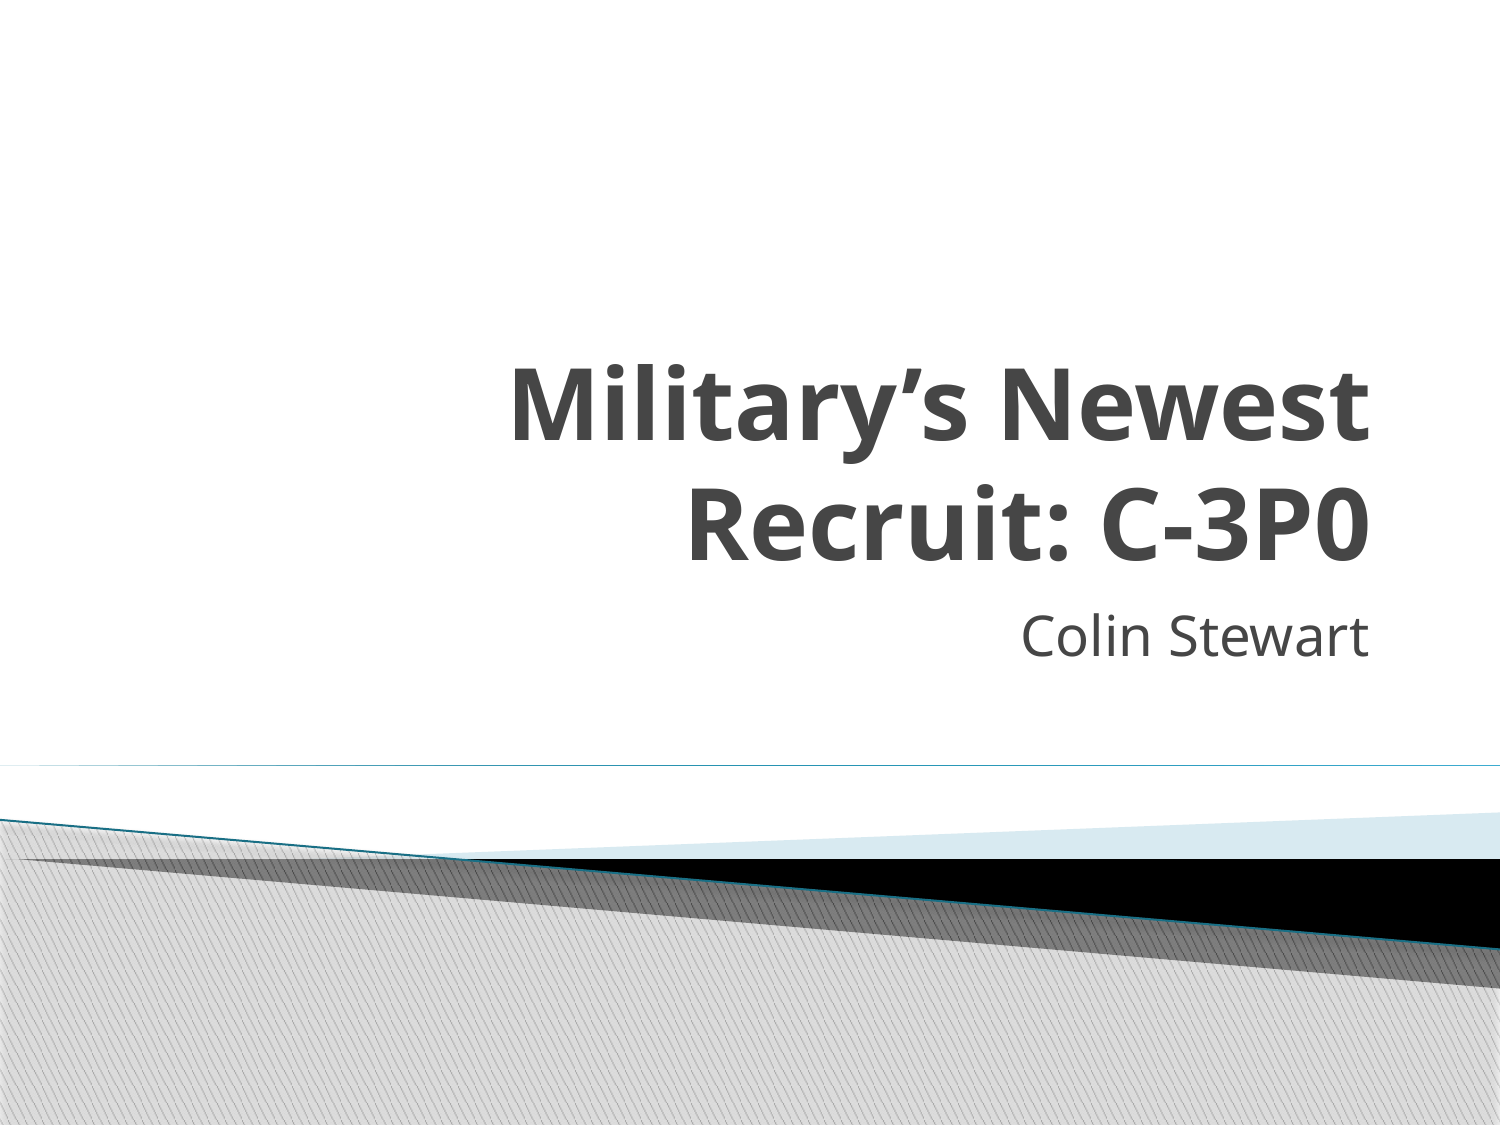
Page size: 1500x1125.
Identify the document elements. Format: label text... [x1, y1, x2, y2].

subtitle Colin Stewart [112, 592, 1388, 790]
picture [5, 859, 1500, 989]
title Military’s Newest Recruit: C-3P0 [112, 287, 1388, 588]
